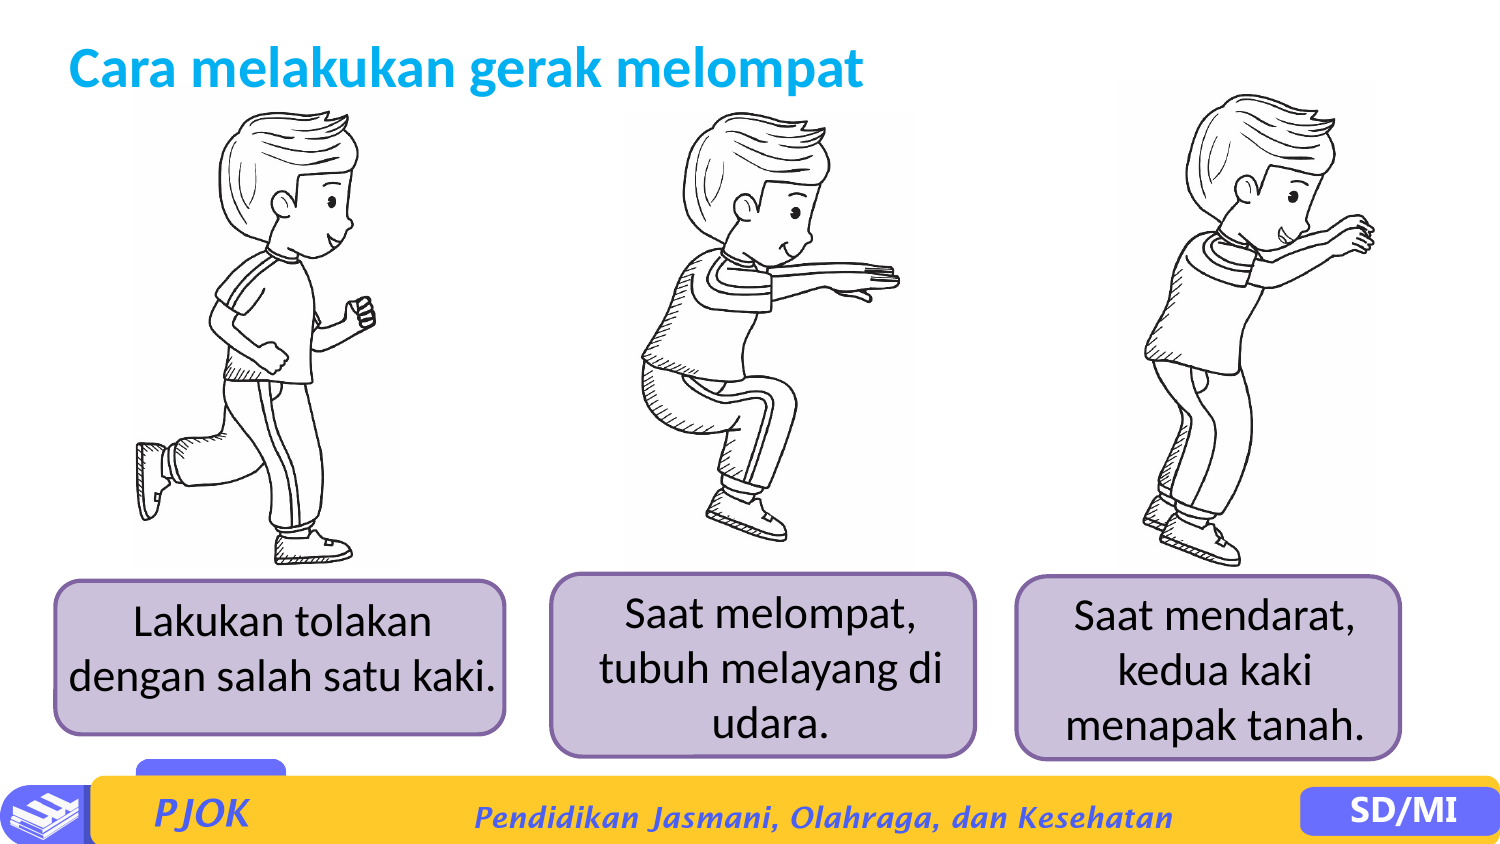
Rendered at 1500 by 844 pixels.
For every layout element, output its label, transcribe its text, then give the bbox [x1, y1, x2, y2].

picture [624, 112, 913, 573]
text_box Cara melakukan gerak melompat [55, 21, 880, 107]
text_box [551, 573, 976, 757]
picture [1116, 81, 1376, 567]
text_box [52, 580, 513, 735]
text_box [1016, 576, 1401, 760]
picture [135, 82, 401, 568]
picture [0, 759, 1500, 844]
